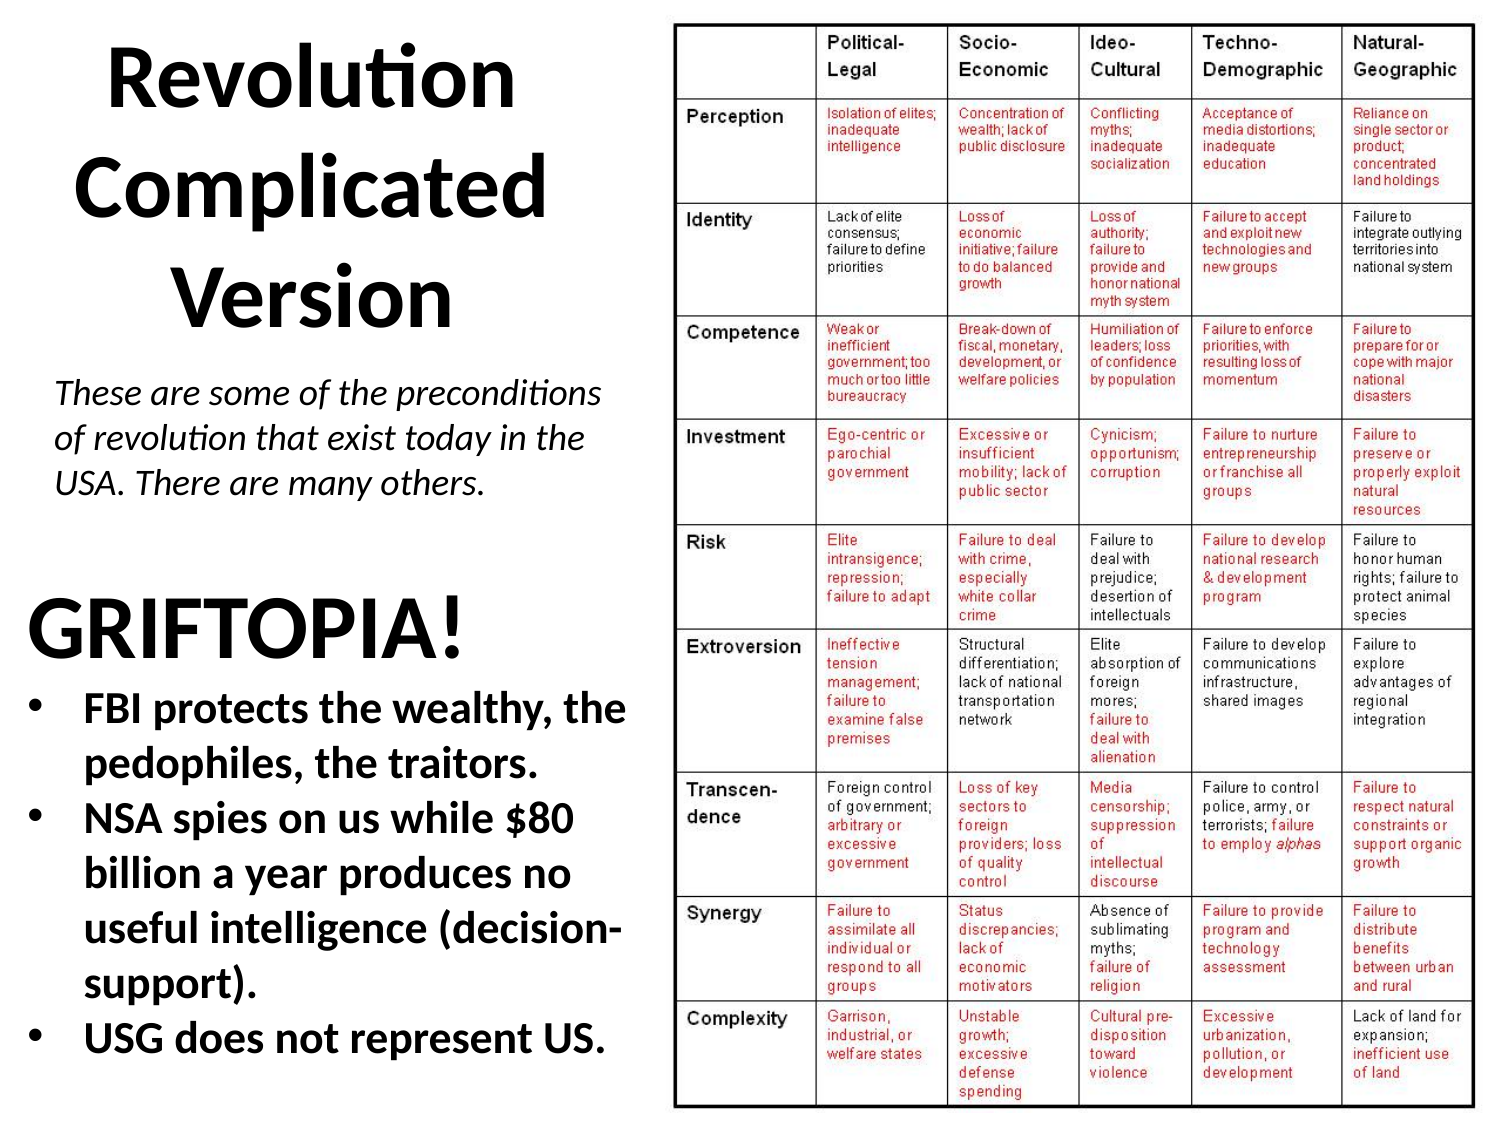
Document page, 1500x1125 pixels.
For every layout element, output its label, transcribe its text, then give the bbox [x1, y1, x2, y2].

title Revolution Complicated Version [24, 87, 600, 275]
text_box GRIFTOPIA! FBI protects the wealthy, the pedophiles, the traitors. NSA spies on us while $80 billion a year produces no useful intelligence (decision-support). USG does not represent US. [12, 560, 650, 1070]
picture [655, 0, 1500, 1113]
text_box These are some of the preconditions of revolution that exist today in the USA. There are many others. [39, 361, 650, 511]
